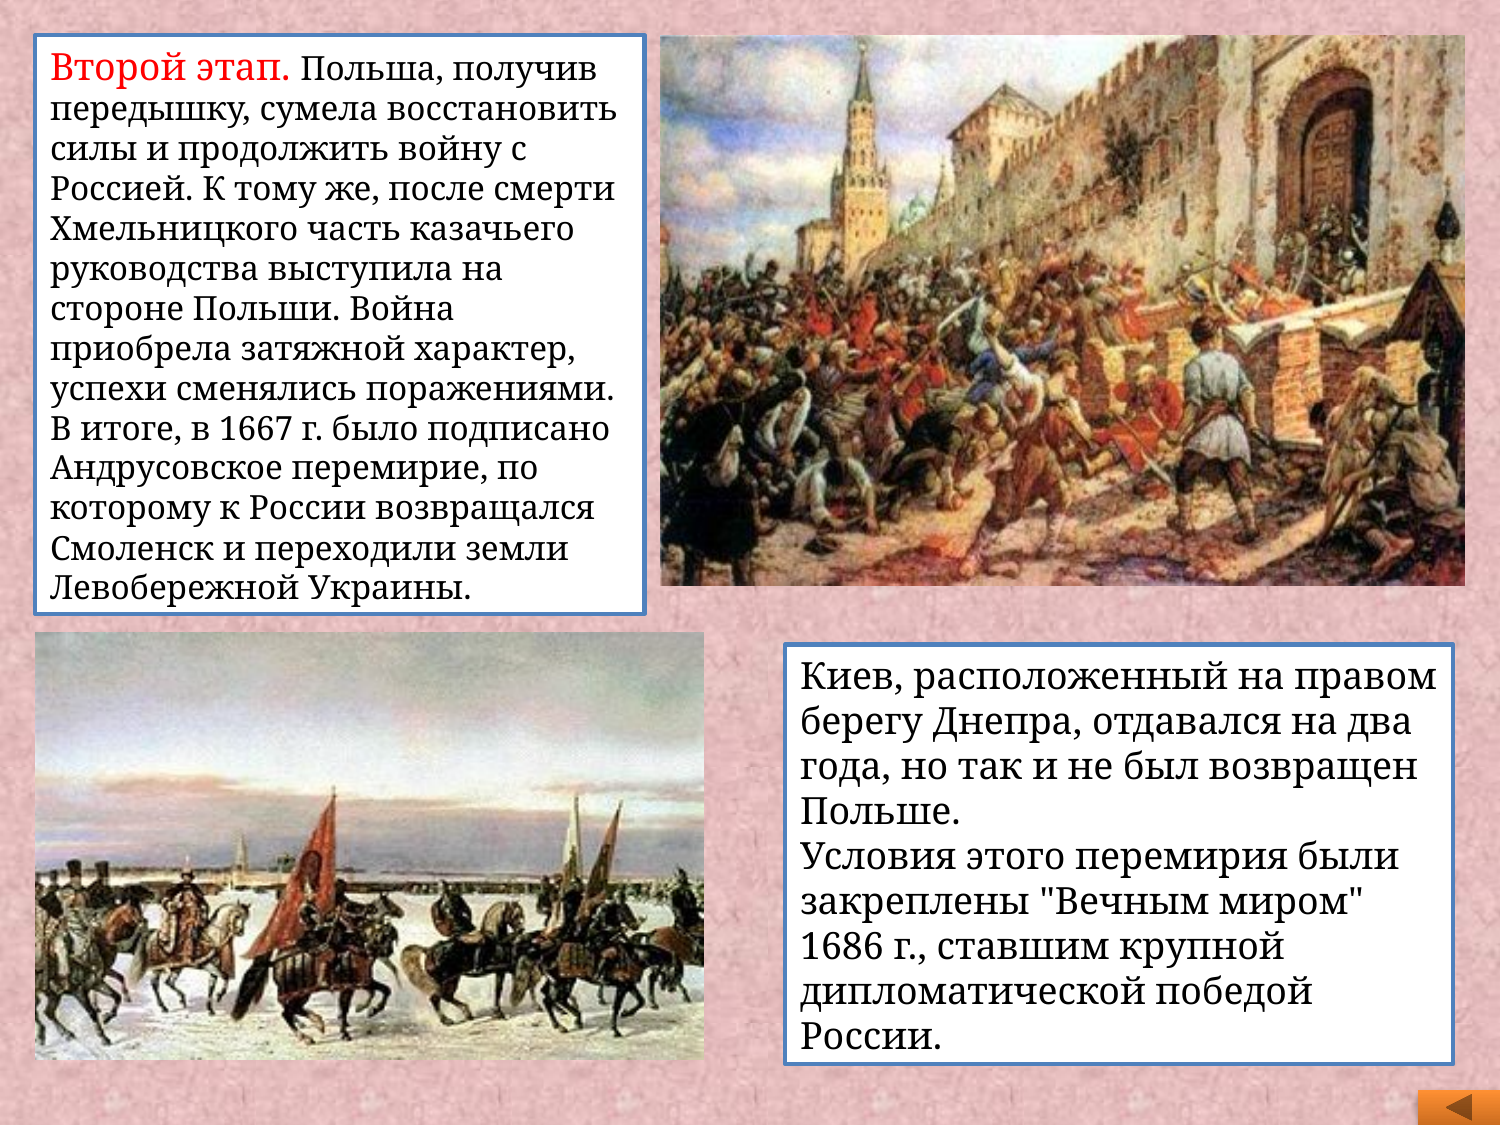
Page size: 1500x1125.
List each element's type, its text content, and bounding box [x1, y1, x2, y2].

text_box [1417, 1089, 1500, 1125]
picture [0, 0, 1500, 1125]
text_box Киев, расположенный на правом берегу Днепра, отдавался на два года, но так и не был возвращен Польше. Условия этого перемирия были закреплены "Вечным миром" 1686 г., ставшим крупной дипломатической победой России. [783, 642, 1455, 1066]
text_box Второй этап. Польша, получив передышку, сумела восстановить силы и продолжить войну с Россией. К тому же, после смерти Хмельницкого часть казачьего руководства выступила на стороне Польши. Война приобрела затяжной характер, успехи сменялись поражениями. В итоге, в 1667 г. было подписано Андрусовское перемирие, по которому к России возвращался Смоленск и переходили земли Левобережной Украины. [33, 33, 647, 616]
